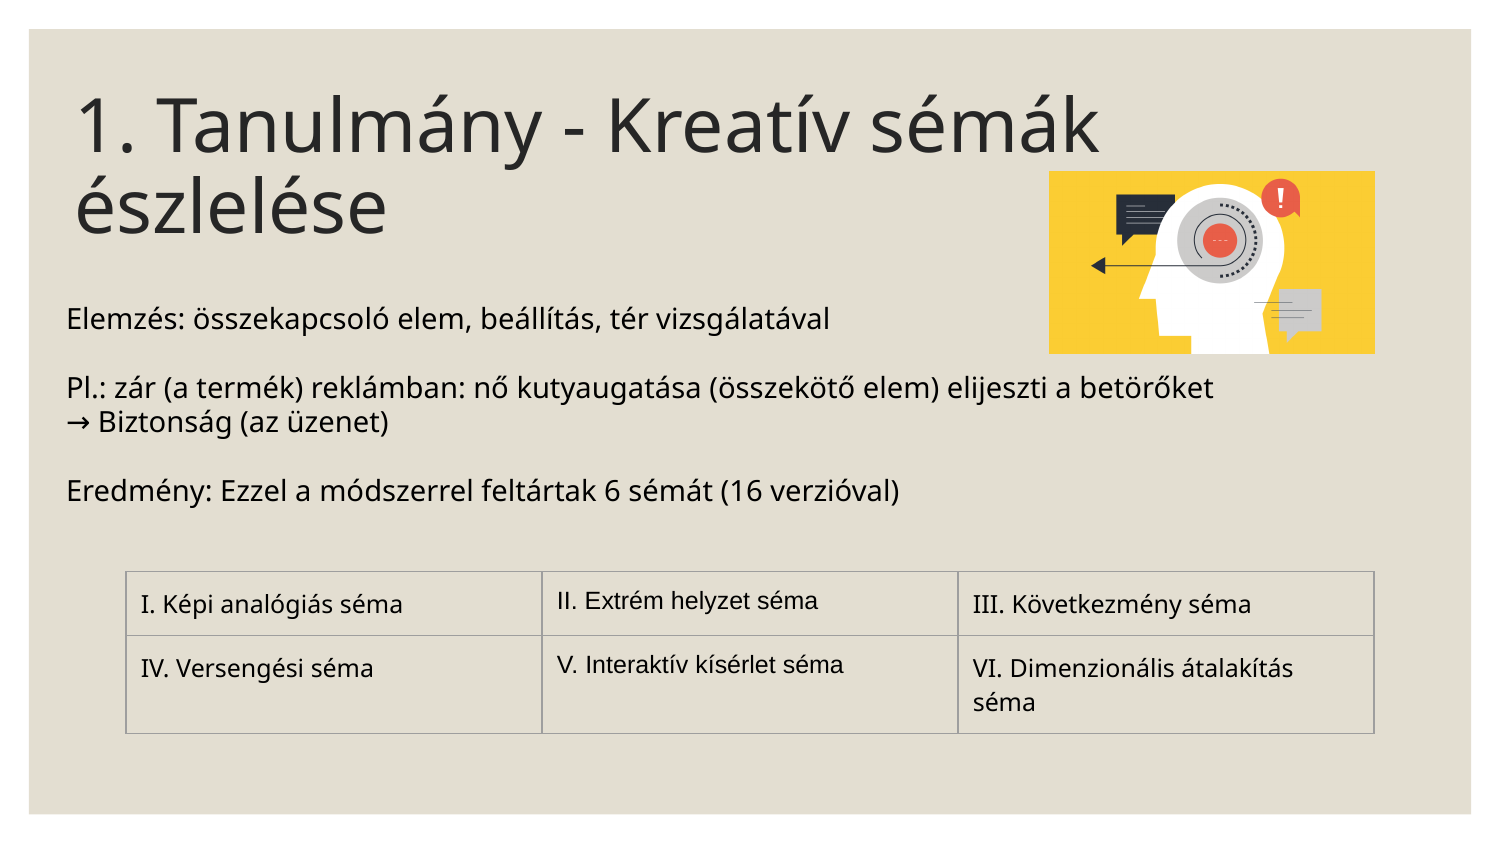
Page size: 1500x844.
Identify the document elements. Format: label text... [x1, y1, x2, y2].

table_cell V. Interaktív kísérlet séma [543, 636, 957, 733]
table_header II. Extrém helyzet séma [543, 572, 957, 635]
table_header I. Képi analógiás séma [127, 572, 541, 635]
table_header III. Következmény séma [959, 572, 1373, 635]
table_cell IV. Versengési séma [127, 636, 541, 733]
picture [1049, 171, 1375, 354]
title 1. Tanulmány - Kreatív sémák észlelése [51, 72, 1449, 273]
table_cell VI. Dimenzionális átalakítás séma [959, 636, 1373, 733]
list Elemzés: összekapcsoló elem, beállítás, tér vizsgálatával Pl.: zár (a termék) reklámban: nő kutyaugatása (összekötő elem) elijeszti a betörőket → Biztonság (az üzenet) Eredmény: Ezzel a módszerrel feltártak 6 sémát (16 verzióval) [51, 285, 1449, 559]
